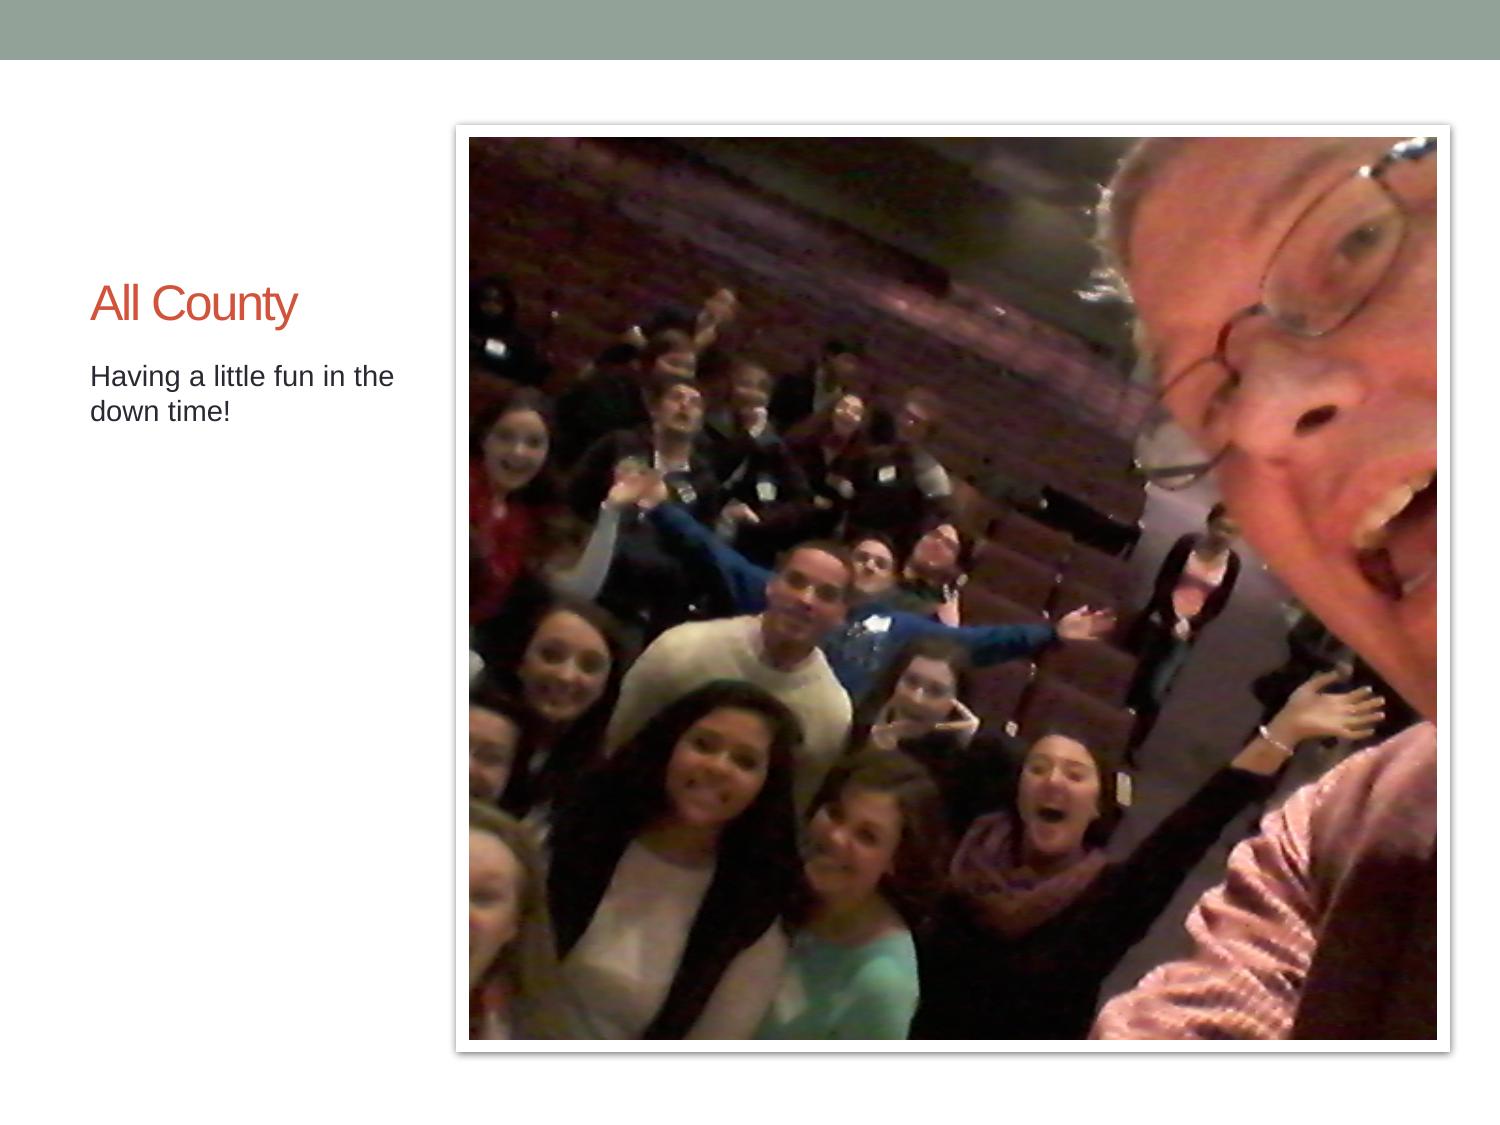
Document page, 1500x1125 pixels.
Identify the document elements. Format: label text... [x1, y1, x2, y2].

list Having a little fun in the down time! [75, 350, 426, 1046]
picture [468, 137, 1438, 1040]
title All County [75, 129, 427, 338]
